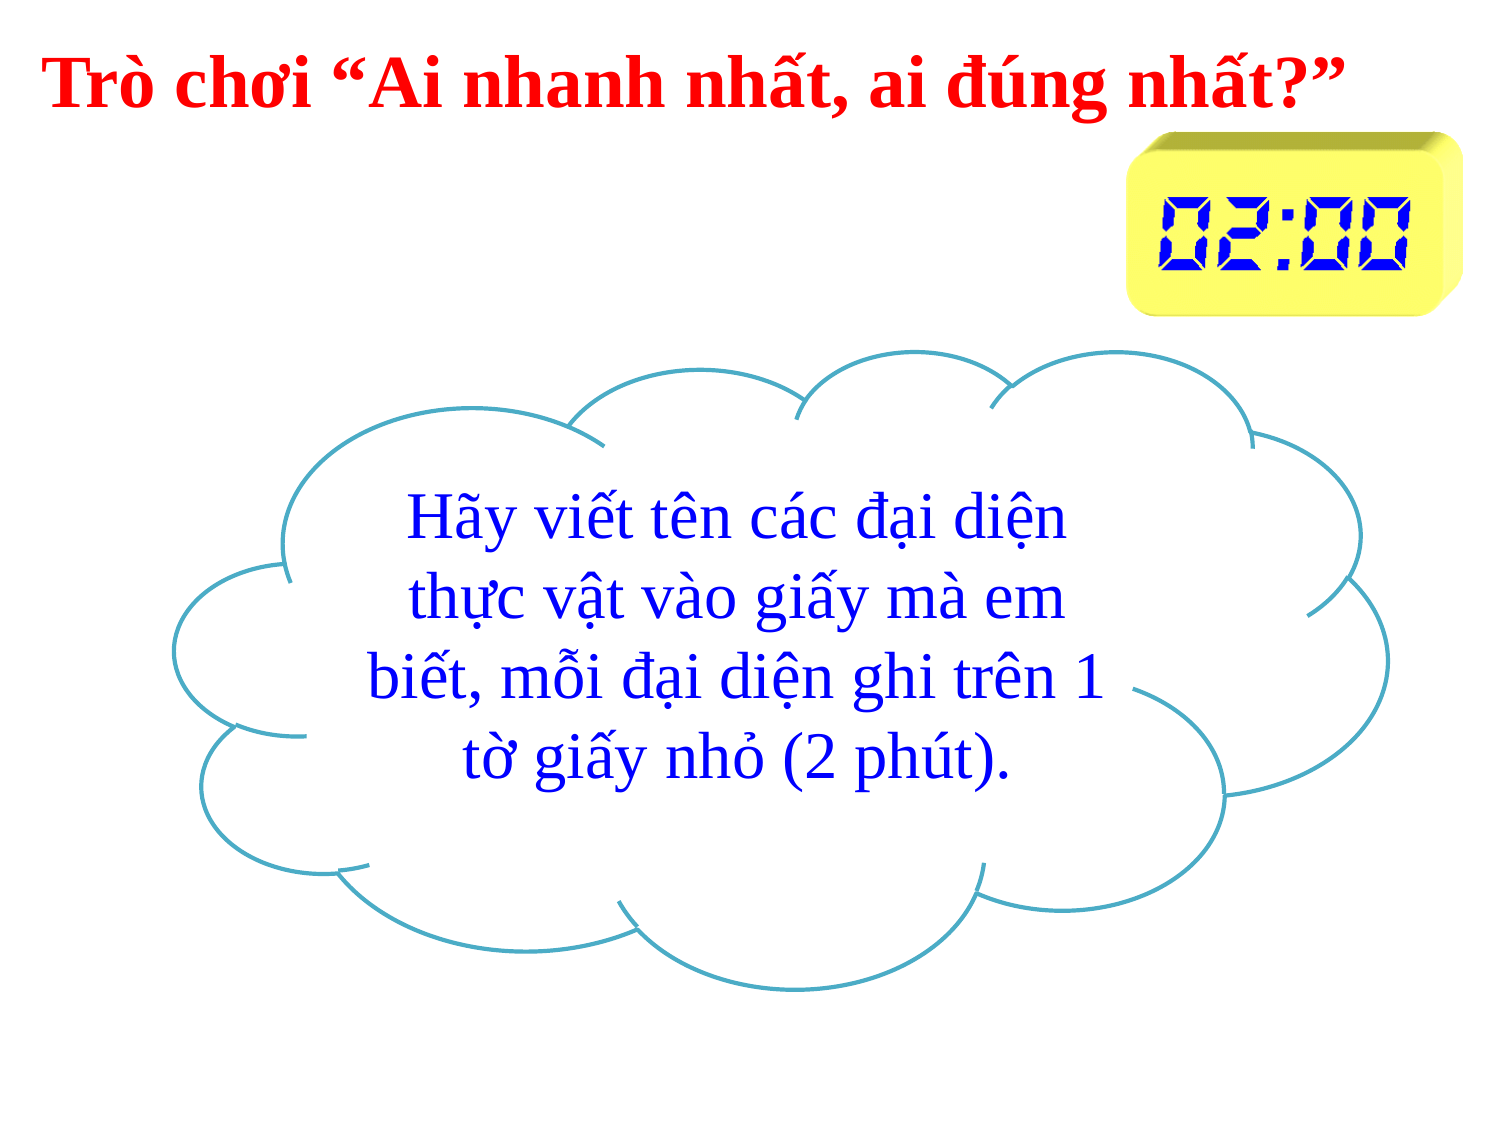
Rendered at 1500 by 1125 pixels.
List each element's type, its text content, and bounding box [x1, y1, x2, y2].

text_box Trò chơi “Ai nhanh nhất, ai đúng nhất?” [26, 25, 1364, 130]
text_box Hãy viết tên các đại diện thực vật vào giấy mà em biết, mỗi đại diện ghi trên 1 tờ giấy nhỏ (2 phút). [171, 349, 1391, 992]
picture [1124, 131, 1463, 317]
